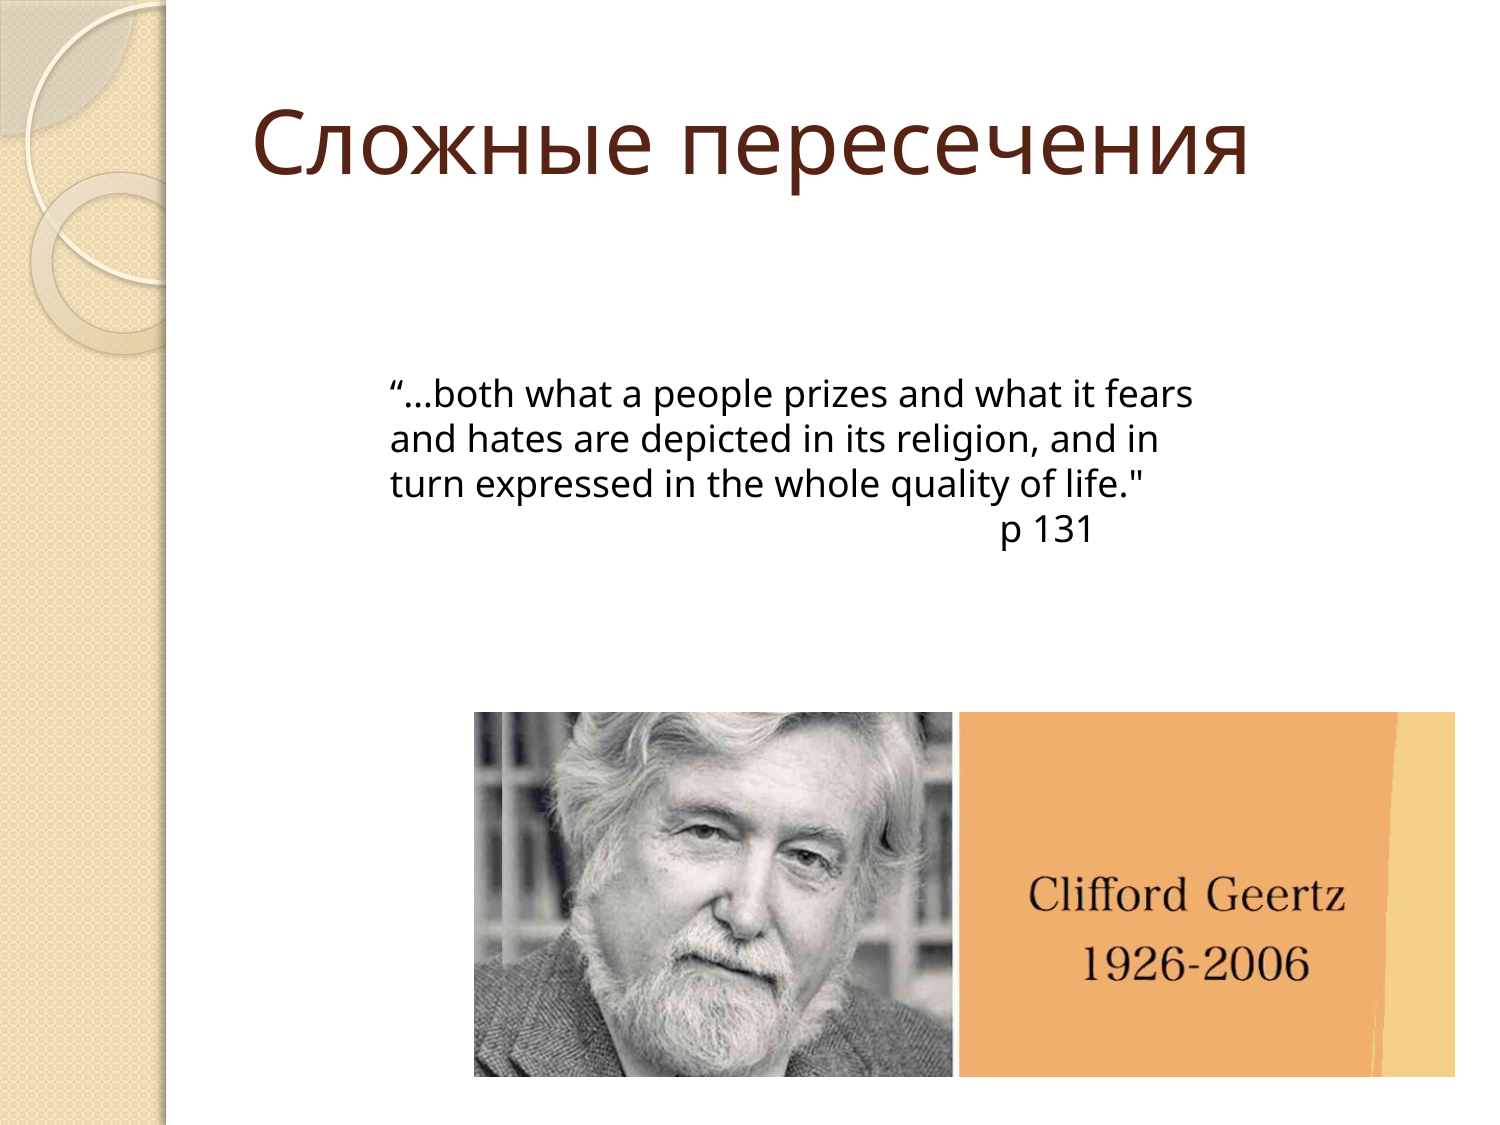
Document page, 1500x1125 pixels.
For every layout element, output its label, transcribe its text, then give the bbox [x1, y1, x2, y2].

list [474, 712, 1455, 1078]
title Сложные пересечения [235, 45, 1466, 233]
text_box “…both what a people prizes and what it fears and hates are depicted in its religion, and in turn expressed in the whole quality of life." p 131 [374, 362, 1213, 558]
